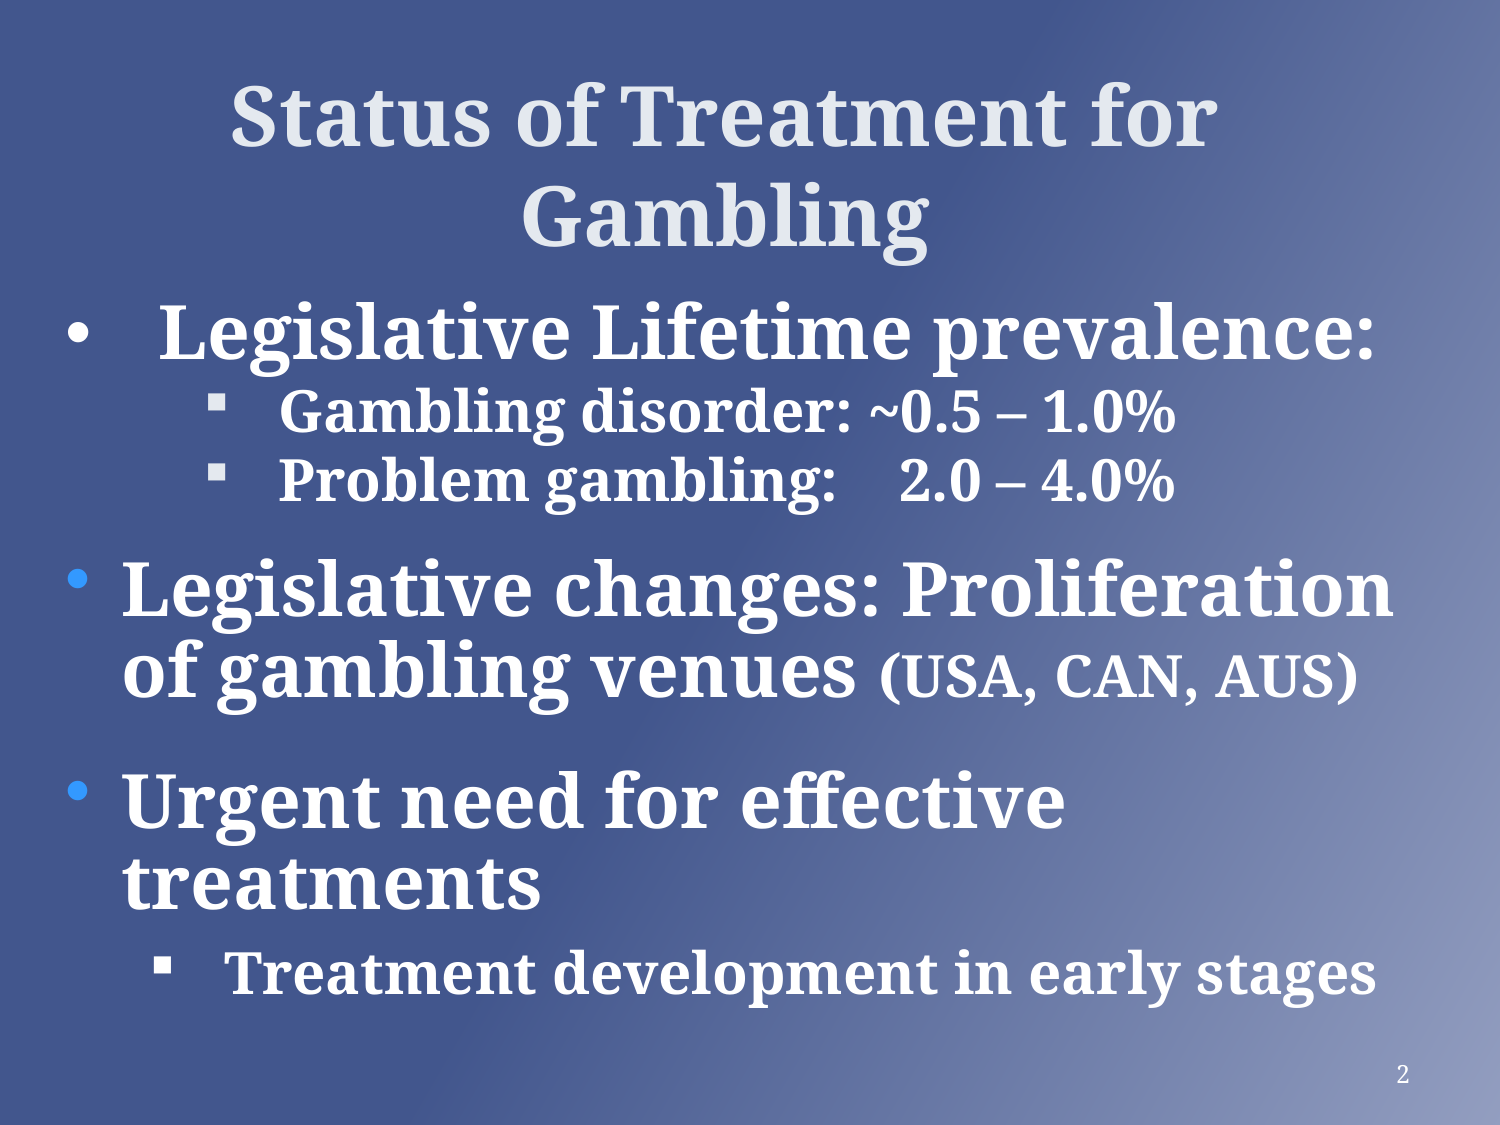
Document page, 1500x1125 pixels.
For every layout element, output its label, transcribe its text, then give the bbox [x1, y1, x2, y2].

slide_number 2 [1074, 1025, 1425, 1100]
title Status of Treatment for Gambling [50, 31, 1400, 195]
list Legislative Lifetime prevalence: Gambling disorder: ~0.5 – 1.0% Problem gambling: 2.0 – 4.0% Legislative changes: Proliferation of gambling venues (USA, CAN, AUS) Urgent need for effective treatments Treatment development in early stages [50, 287, 1463, 1025]
